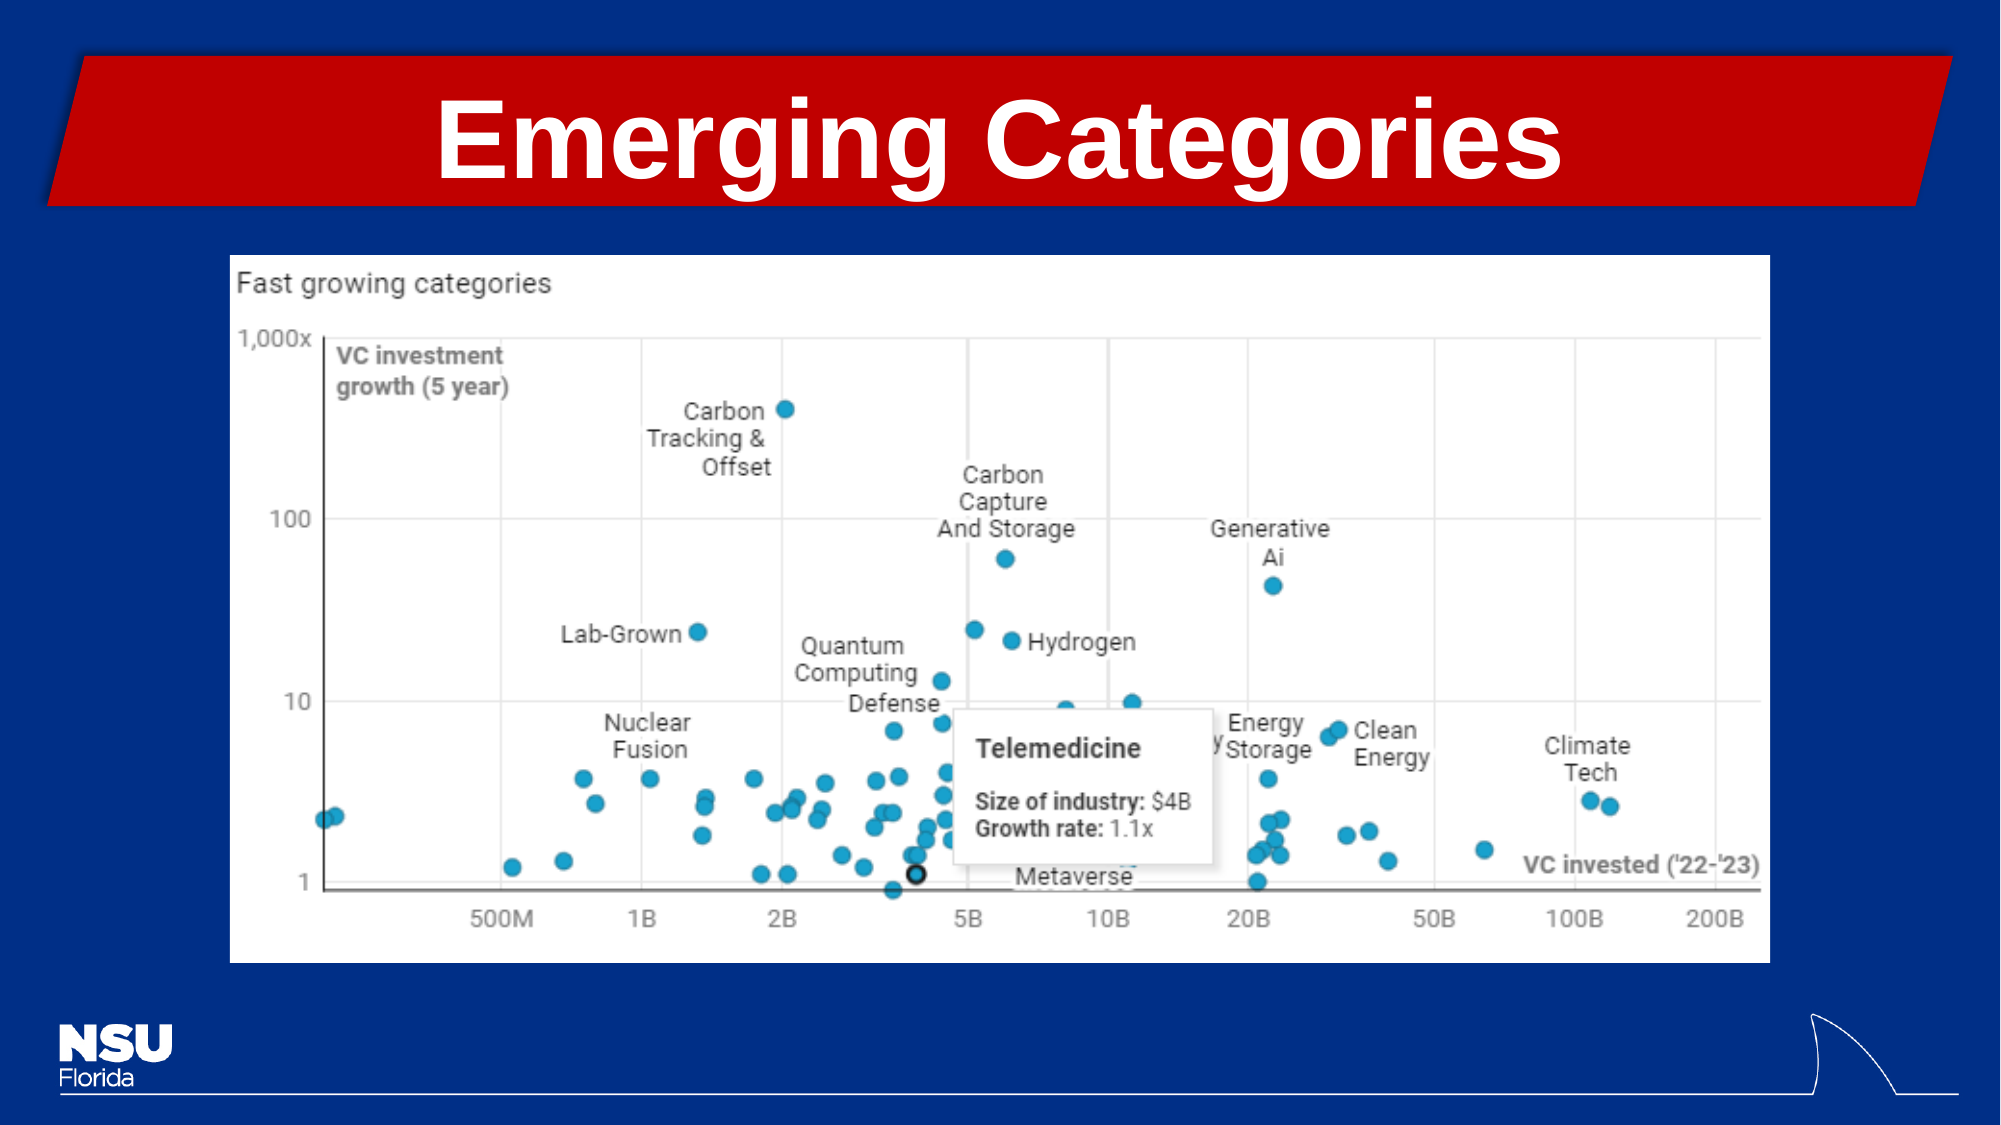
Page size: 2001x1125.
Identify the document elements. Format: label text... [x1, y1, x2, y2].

text_box Emerging Categories [47, 56, 1953, 212]
picture [0, 0, 2001, 1125]
